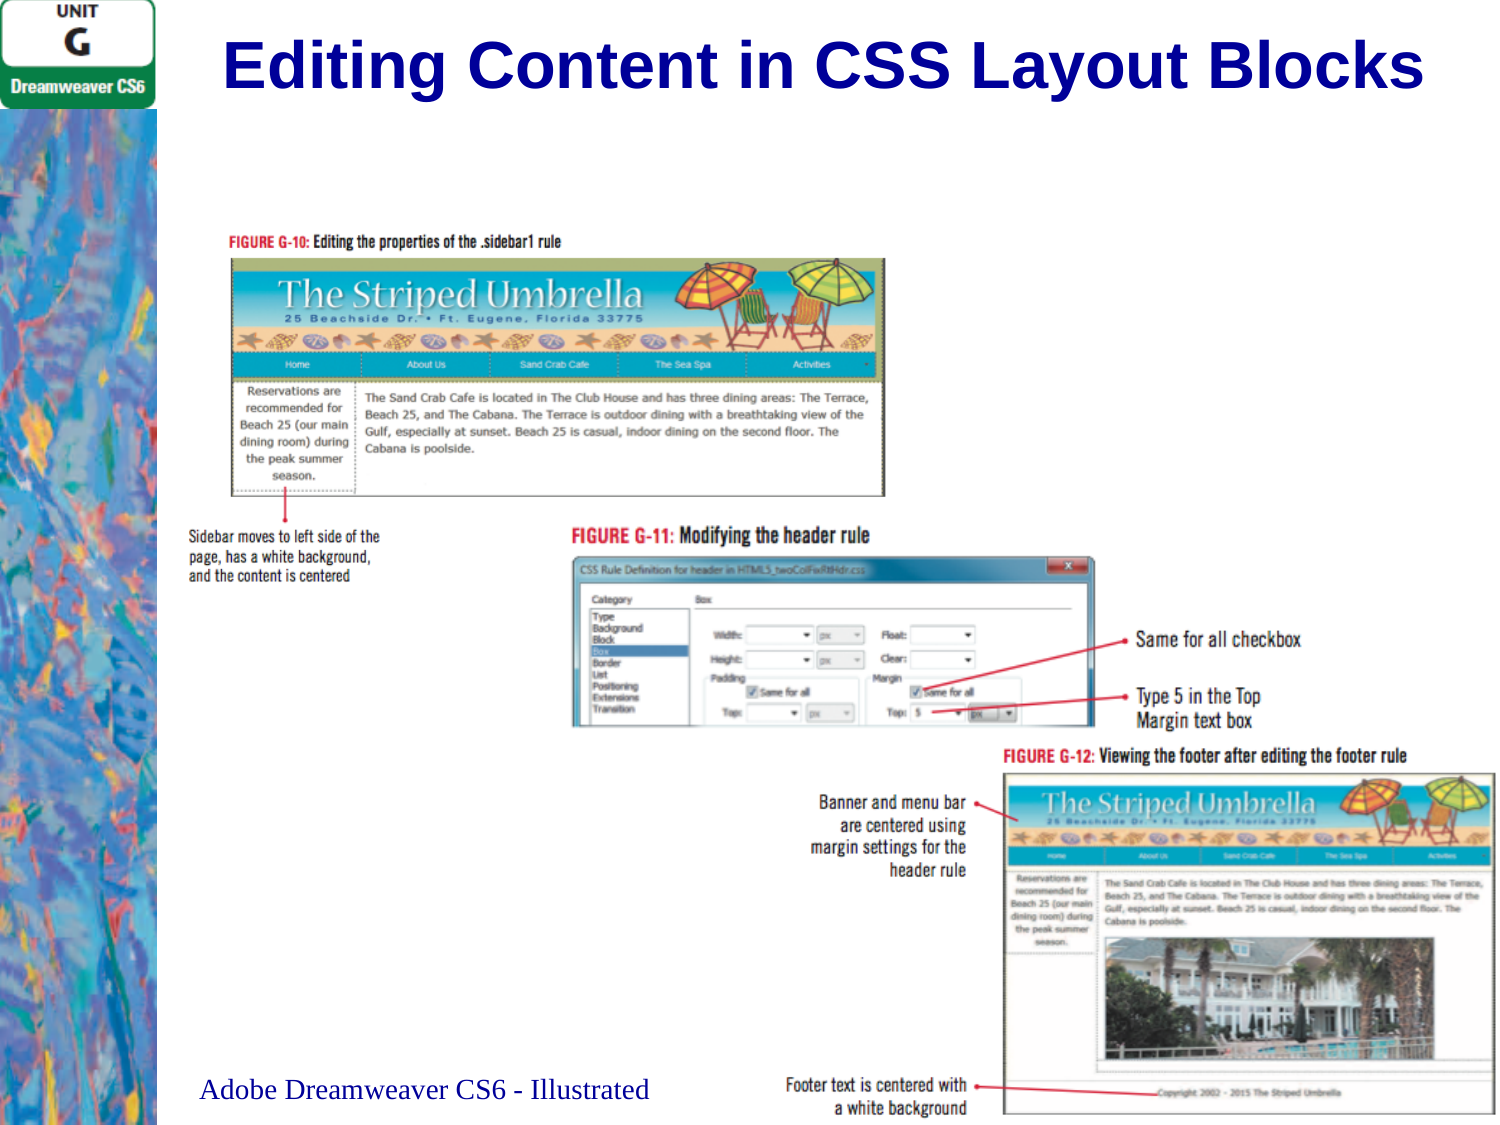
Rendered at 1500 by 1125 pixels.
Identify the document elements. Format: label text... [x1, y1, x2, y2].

footer Adobe Dreamweaver CS6 - Illustrated [183, 1062, 771, 1125]
picture [0, 0, 157, 1125]
title Editing Content in CSS Layout Blocks [148, 0, 1500, 125]
picture [173, 224, 1500, 1125]
